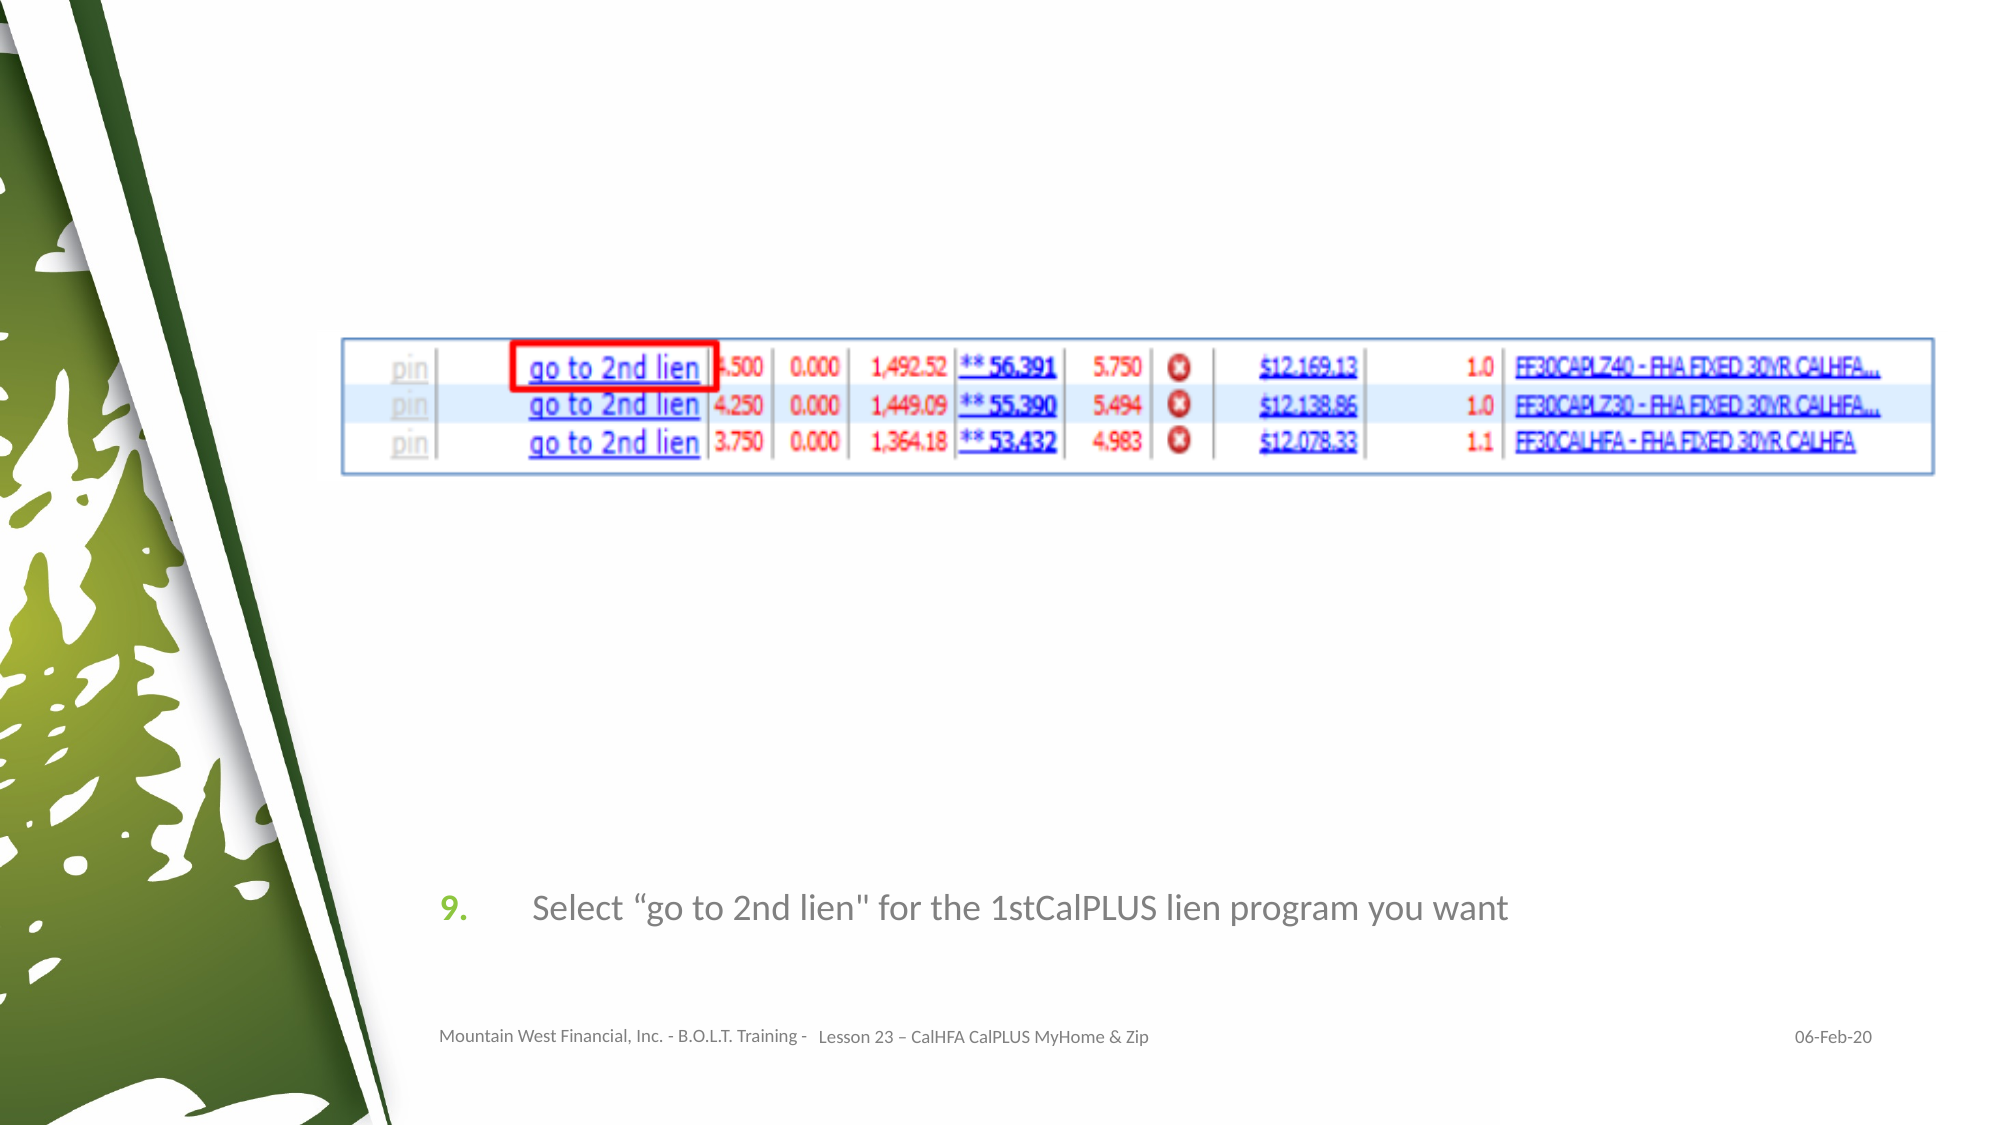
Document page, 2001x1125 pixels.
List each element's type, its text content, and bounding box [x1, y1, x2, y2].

footer Lesson 23 – CalHFA CalPLUS MyHome & Zip [818, 1006, 1674, 1067]
picture [0, 0, 1948, 1125]
slide_number 06-Feb-20 [1699, 1005, 1887, 1067]
list Select “go to 2nd lien" for the 1stCalPLUS lien program you want [532, 880, 1887, 1005]
list 9. [424, 880, 533, 962]
